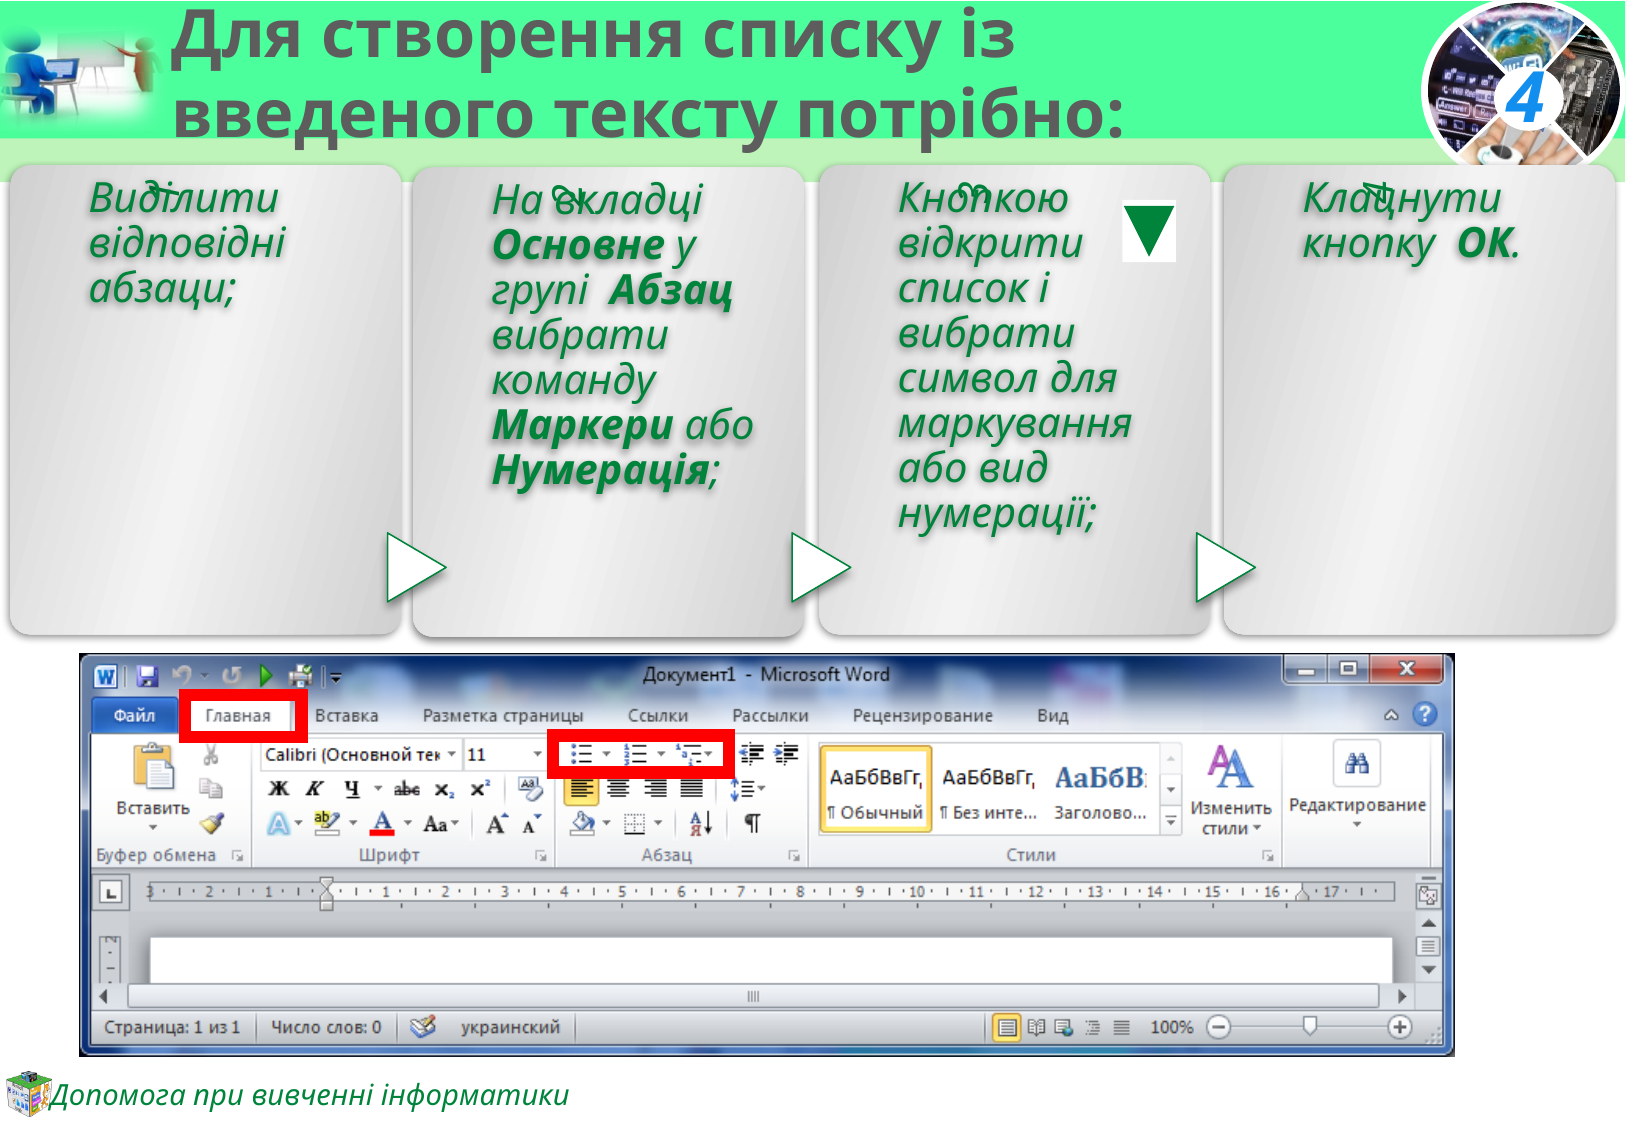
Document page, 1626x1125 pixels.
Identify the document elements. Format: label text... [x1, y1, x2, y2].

picture [1428, 27, 1505, 153]
picture [0, 16, 173, 142]
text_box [9, 162, 1616, 637]
picture [1462, 2, 1585, 72]
picture [1458, 117, 1584, 162]
picture [79, 653, 1455, 1058]
picture [4, 1070, 54, 1119]
picture [1546, 25, 1620, 157]
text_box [1122, 199, 1177, 263]
title Для створення списку із введеного тексту потрібно: [156, 26, 1363, 114]
